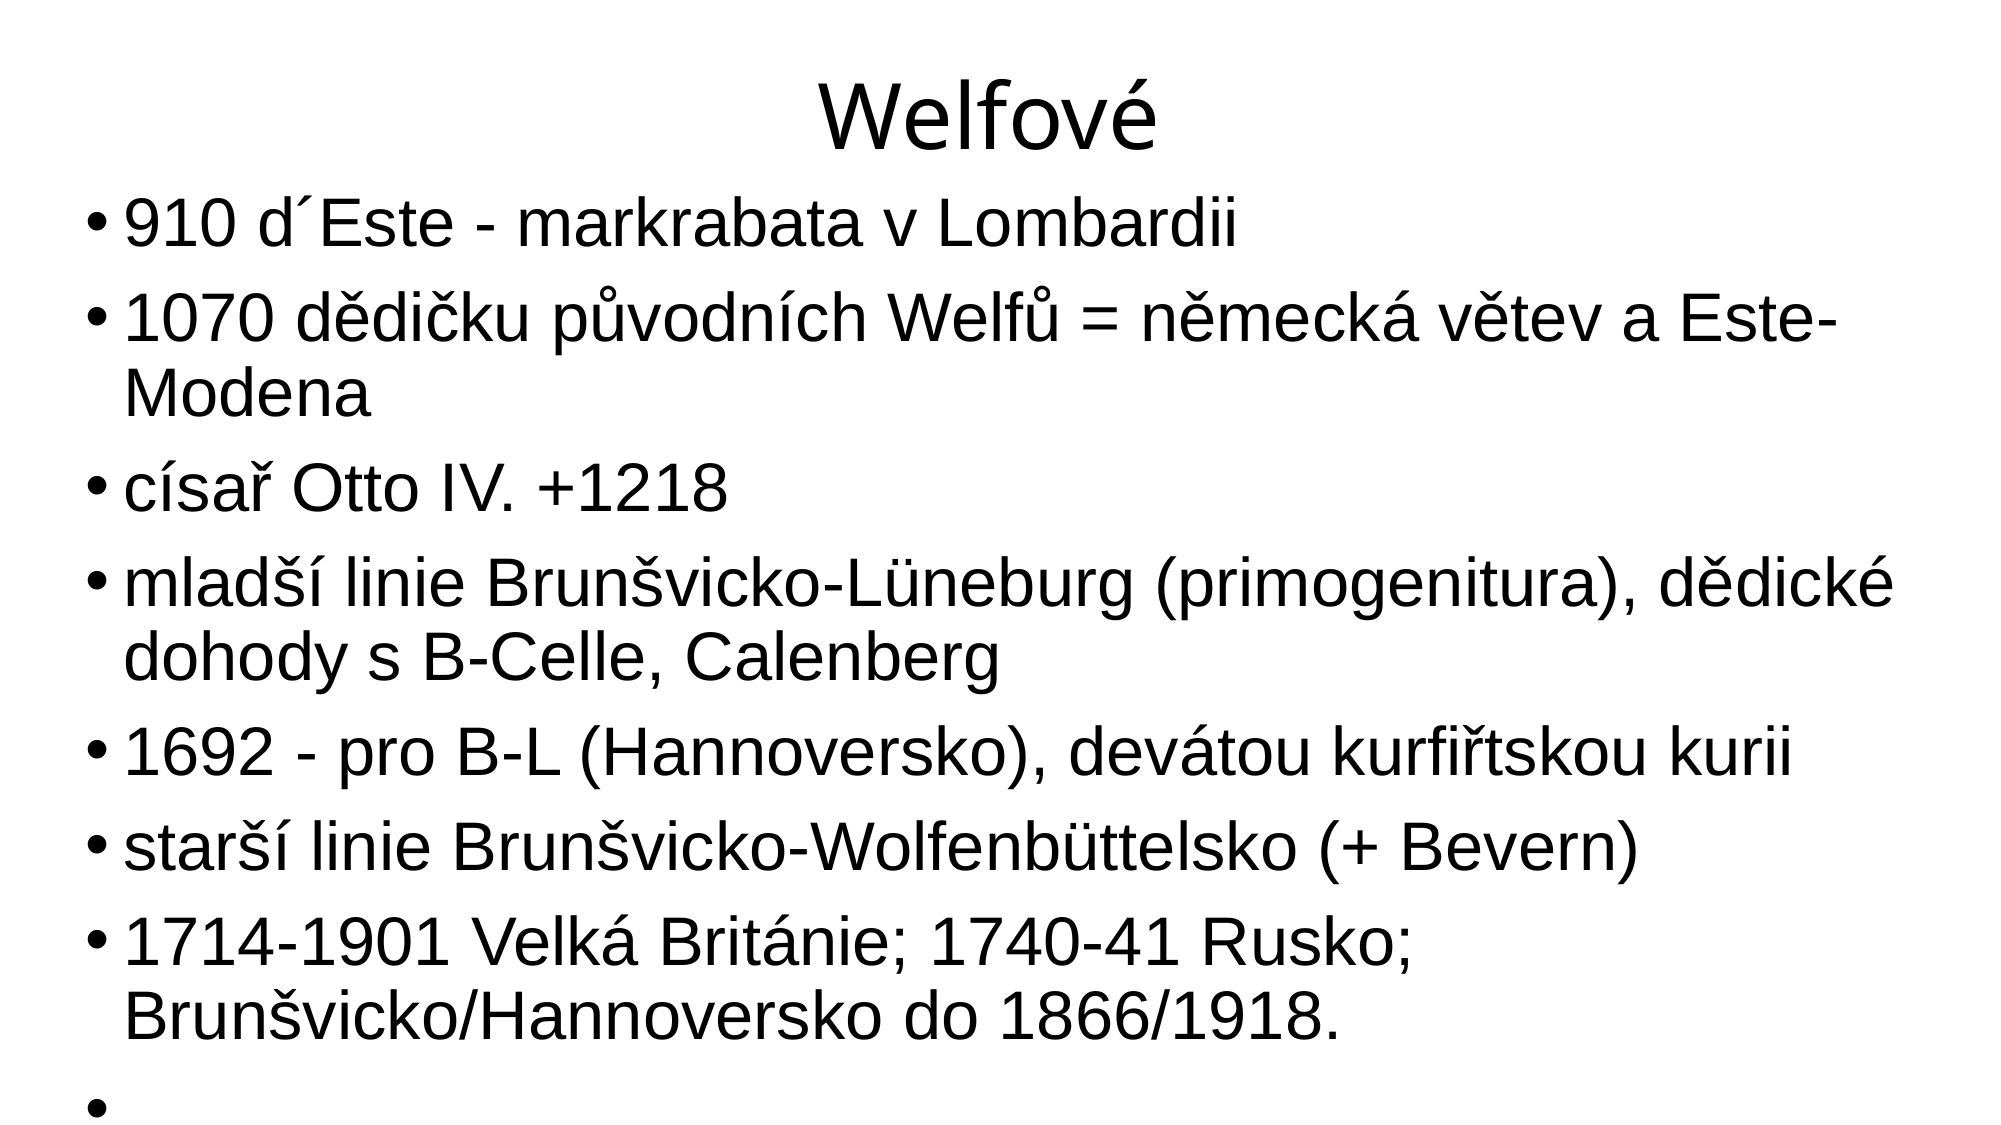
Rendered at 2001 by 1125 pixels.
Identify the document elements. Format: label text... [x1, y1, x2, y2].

list 910 d´Este - markrabata v Lombardii 1070 dědičku původních Welfů = německá větev a Este-Modena císař Otto IV. +1218 mladší linie Brunšvicko-Lüneburg (primogenitura), dědické dohody s B-Celle, Calenberg 1692 - pro B-L (Hannoversko), devátou kurfiřtskou kurii starší linie Brunšvicko-Wolfenbüttelsko (+ Bevern) 1714-1901 Velká Británie; 1740-41 Rusko; Brunšvicko/Hannoversko do 1866/1918. [70, 179, 1940, 1066]
title Welfové [137, 59, 1841, 179]
